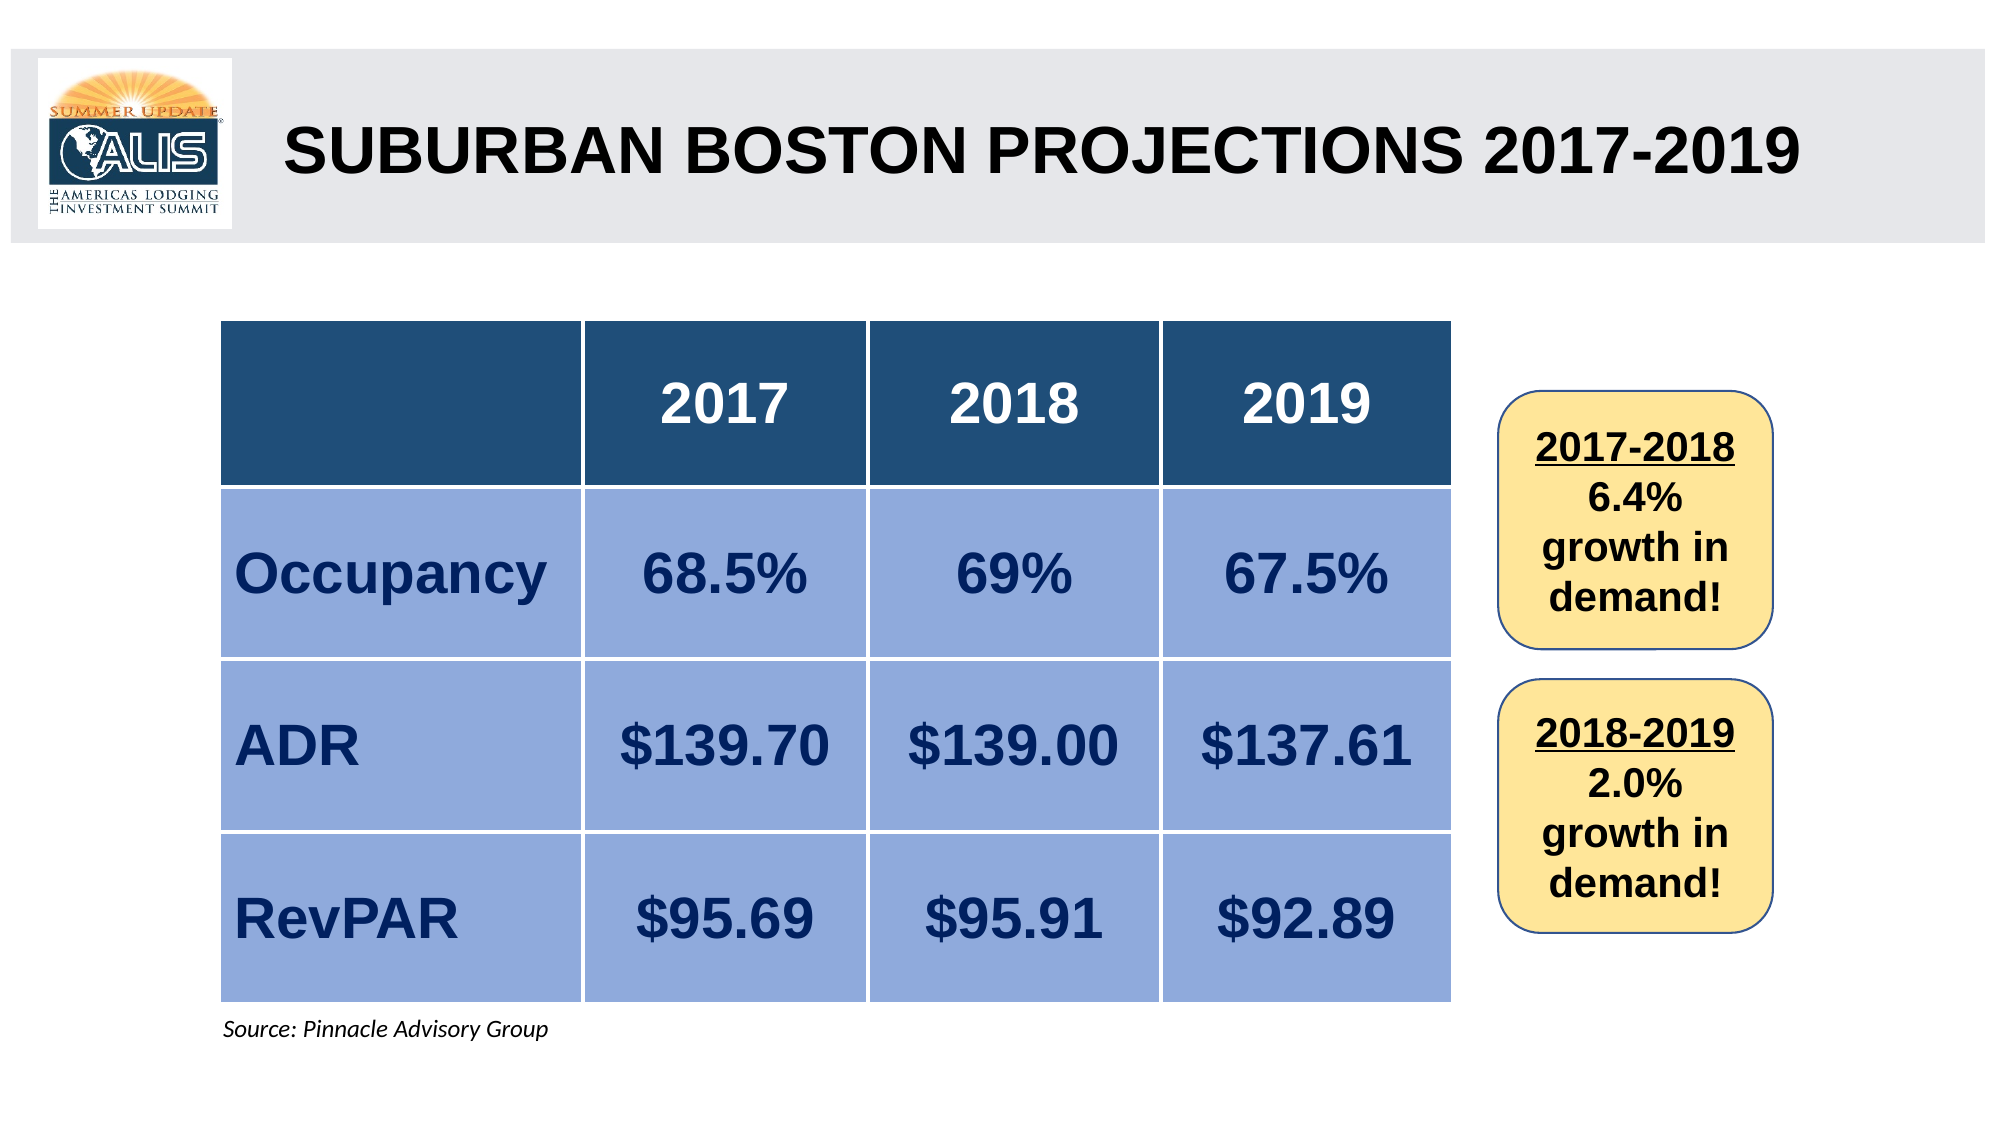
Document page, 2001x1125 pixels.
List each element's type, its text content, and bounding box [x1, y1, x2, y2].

table_header 2018 [870, 321, 1159, 485]
table_cell $139.70 [585, 661, 866, 830]
table_cell Occupancy [221, 489, 581, 657]
table_cell $139.00 [870, 661, 1159, 830]
table_header [221, 321, 581, 485]
table_cell ADR [221, 661, 581, 830]
text_box Source: Pinnacle Advisory Group [208, 1004, 780, 1050]
table_cell $92.89 [1163, 834, 1451, 1002]
table_cell RevPAR [221, 834, 581, 1002]
table_cell 69% [870, 489, 1159, 657]
table_cell $137.61 [1163, 661, 1451, 830]
table_cell 68.5% [585, 489, 866, 657]
text_box SUBURBAN BOSTON PROJECTIONS 2017-2019 [268, 108, 1875, 205]
table_header 2019 [1163, 321, 1451, 485]
table_cell 67.5% [1163, 489, 1451, 657]
table_cell $95.69 [585, 834, 866, 1002]
table_header 2017 [585, 321, 866, 485]
picture [48, 66, 224, 215]
table_cell $95.91 [870, 834, 1159, 1002]
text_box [1498, 390, 1773, 933]
